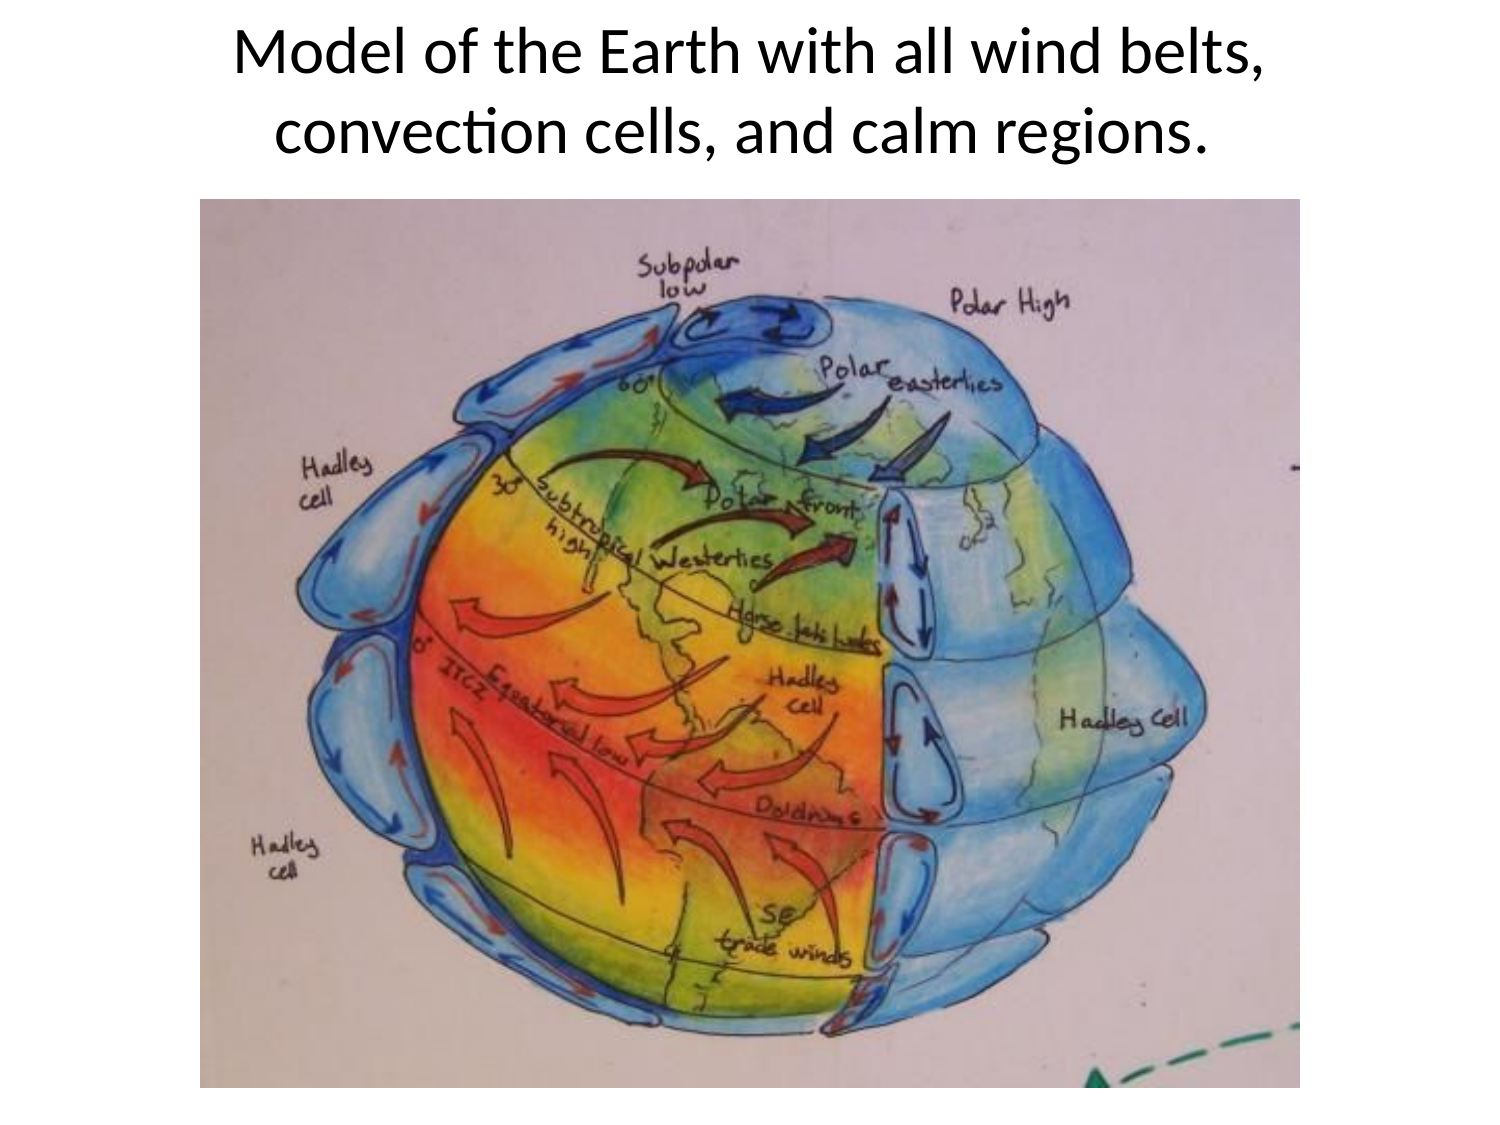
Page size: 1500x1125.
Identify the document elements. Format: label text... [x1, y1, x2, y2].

picture [199, 199, 1301, 1088]
text_box Model of the Earth with all wind belts, convection cells, and calm regions. [62, 0, 1438, 175]
